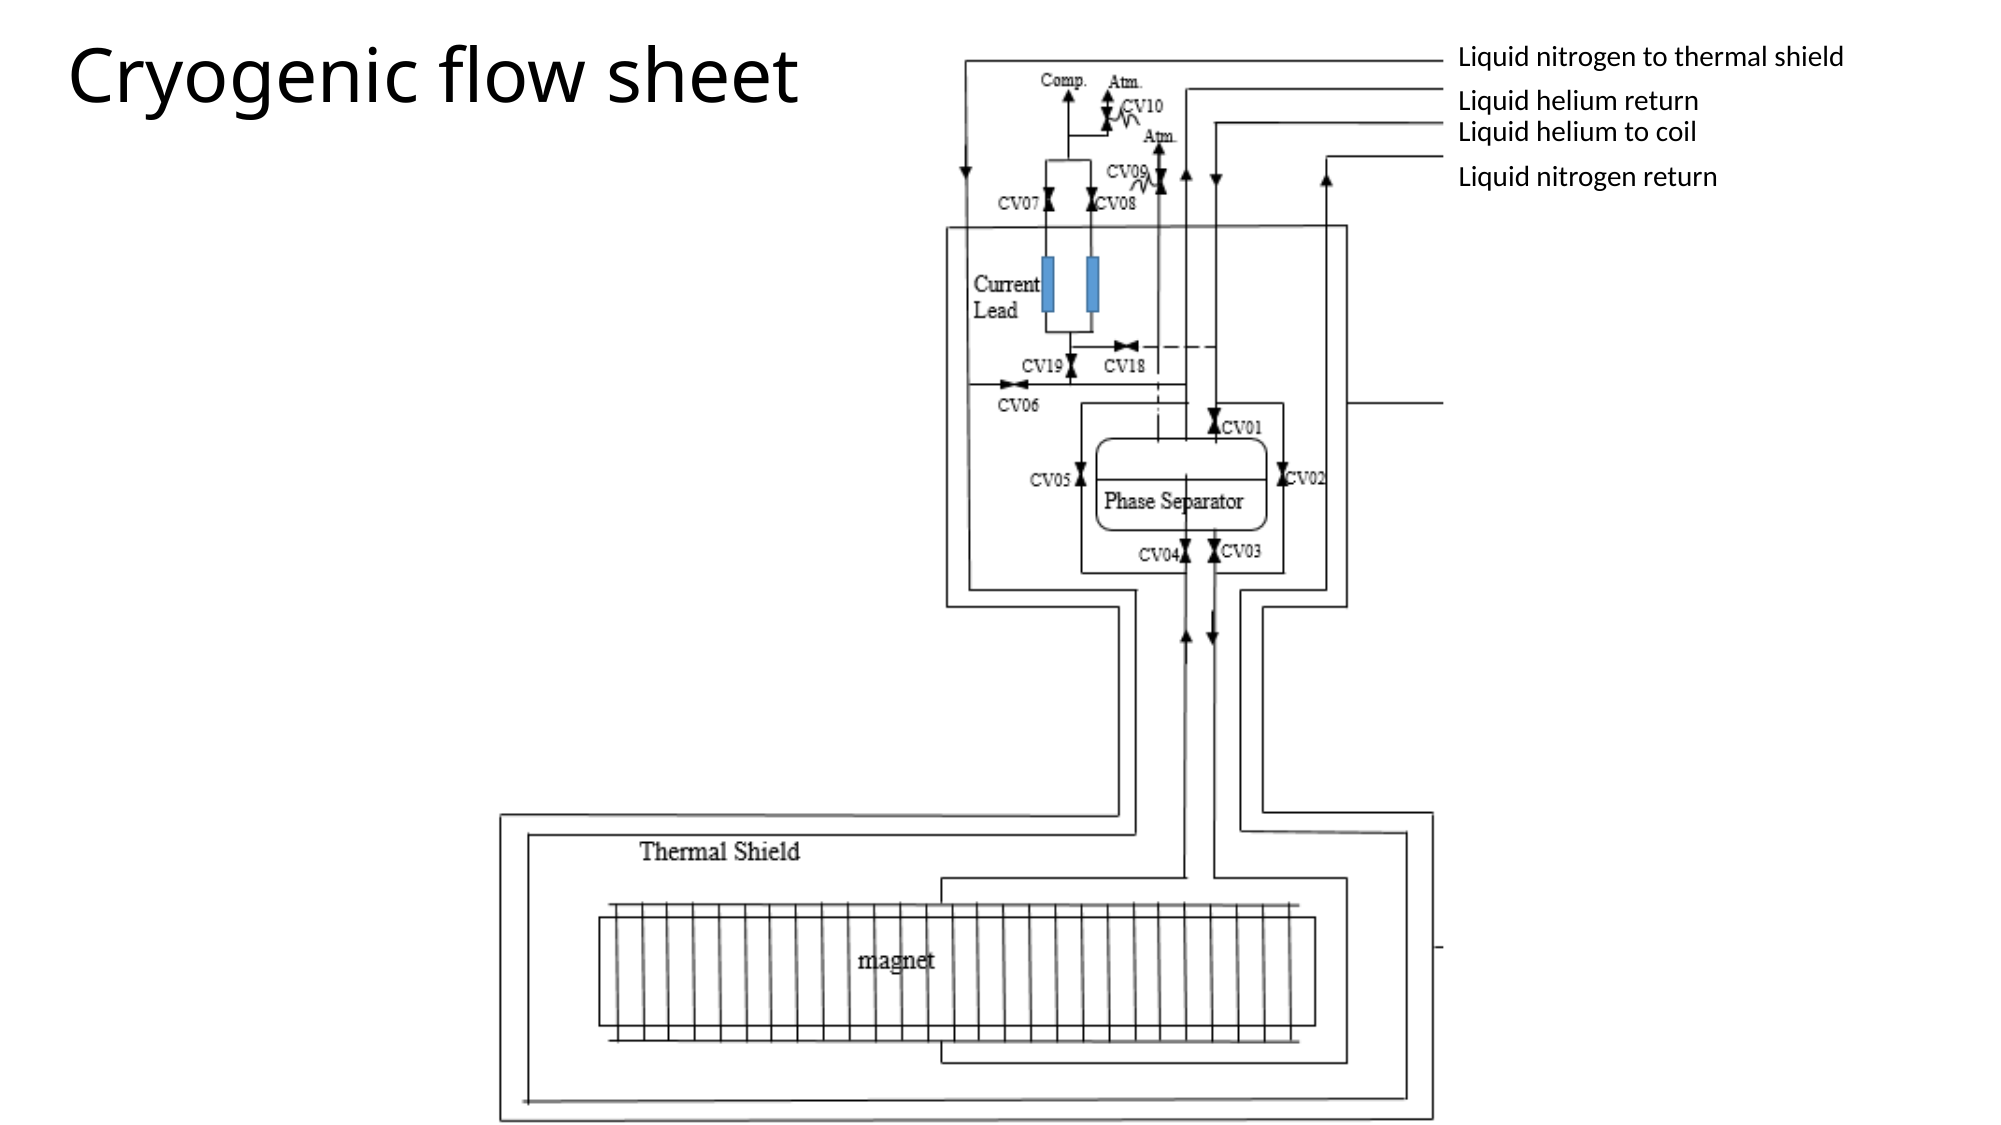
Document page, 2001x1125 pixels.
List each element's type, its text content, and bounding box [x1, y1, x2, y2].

text_box Cryogenic flow sheet [52, 28, 1463, 129]
text_box Liquid helium return [1463, 80, 1839, 124]
text_box Liquid nitrogen to thermal shield [1463, 29, 1877, 80]
text_box Liquid nitrogen return [1444, 149, 1785, 200]
text_box Liquid helium to coil [1444, 124, 1839, 155]
picture [496, 48, 1444, 1125]
